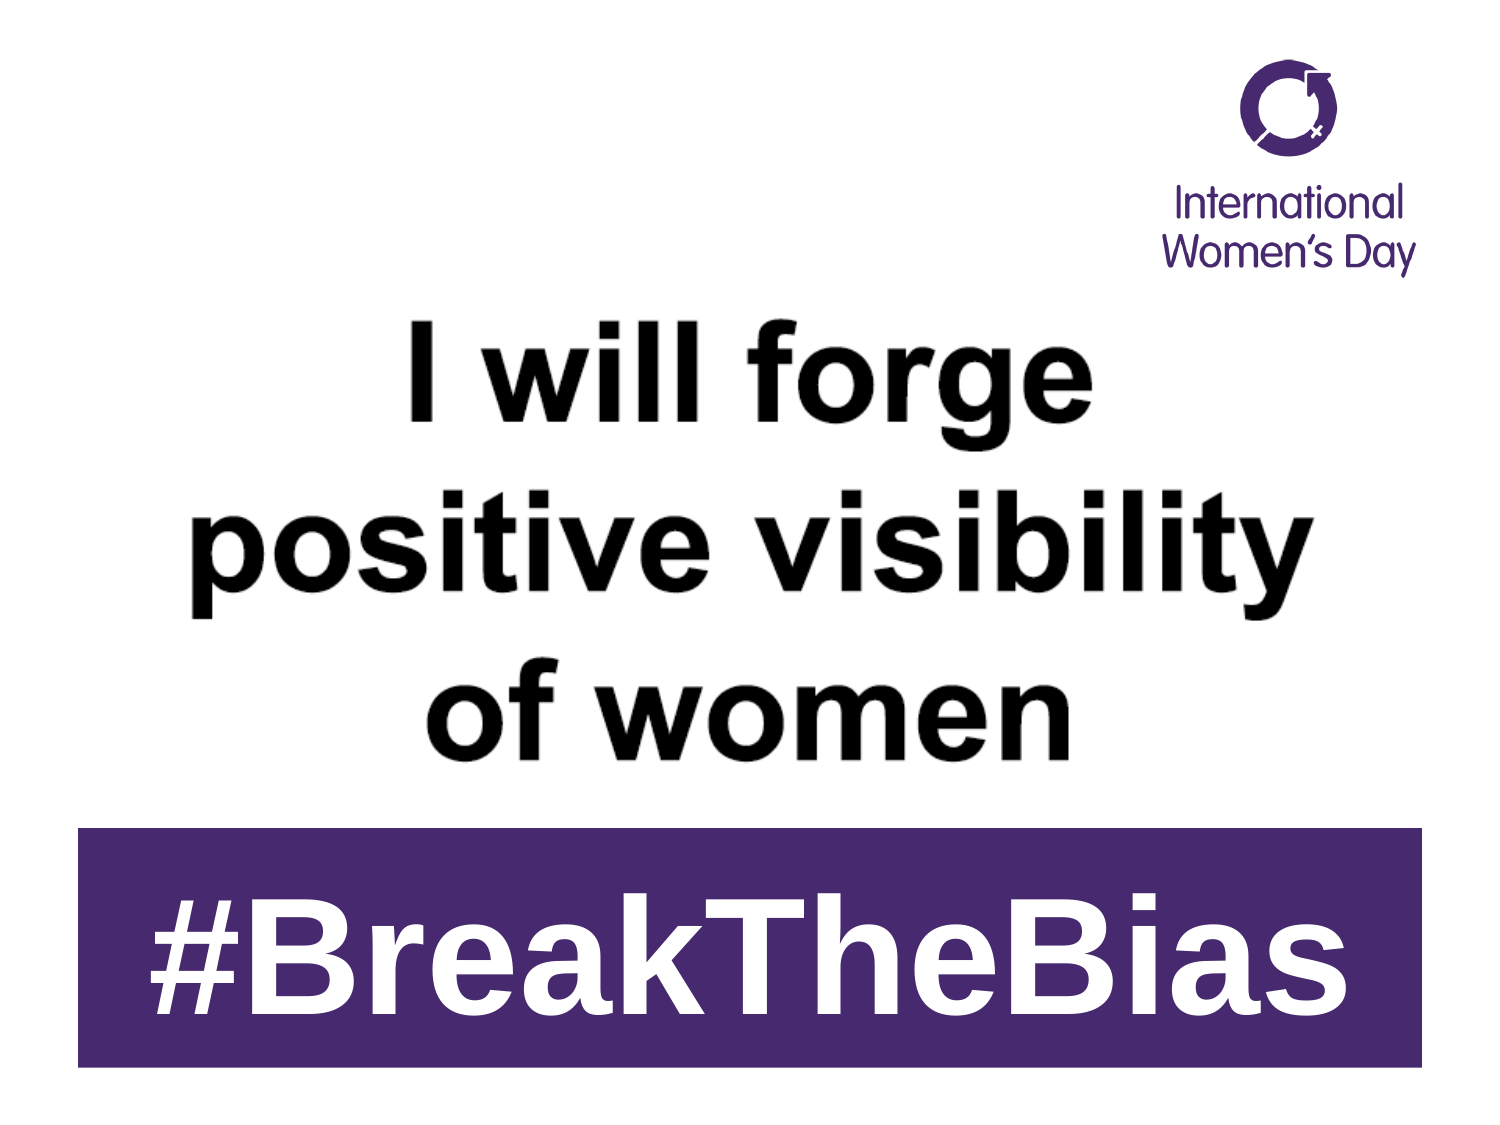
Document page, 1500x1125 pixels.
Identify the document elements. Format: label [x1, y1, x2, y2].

picture [124, 46, 1424, 826]
